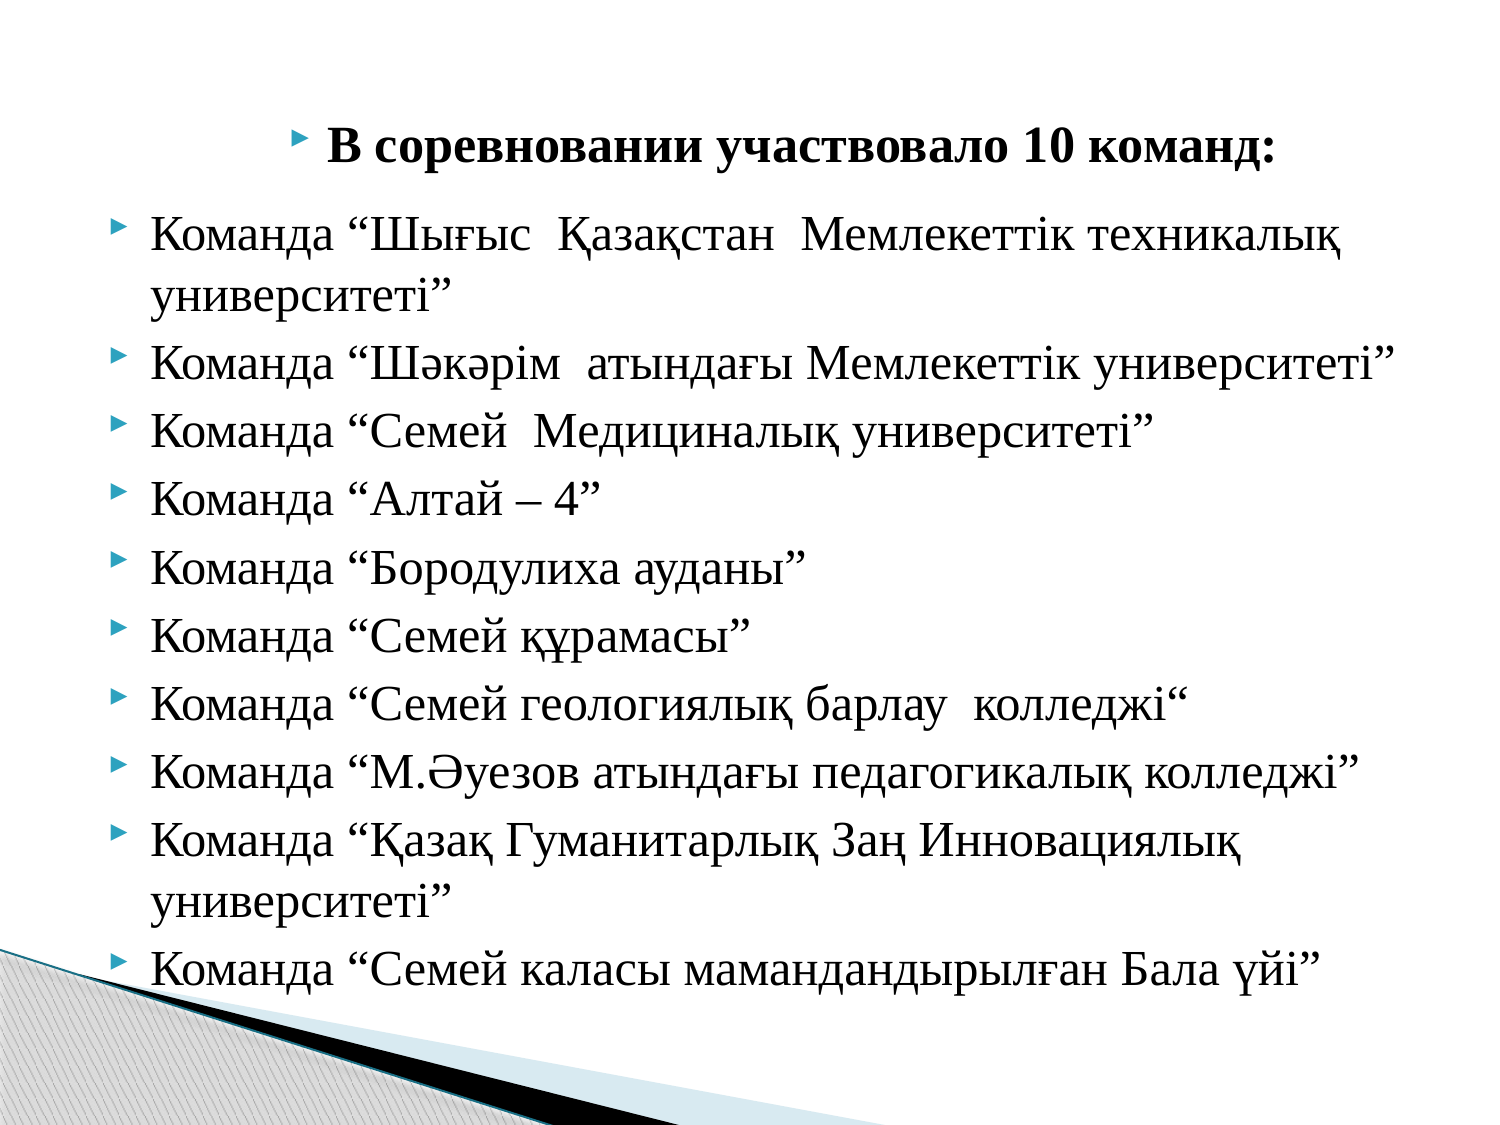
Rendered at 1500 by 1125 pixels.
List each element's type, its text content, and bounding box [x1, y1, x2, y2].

list В соревновании участвовало 10 команд: Команда “Шығыс Қазақстан Мемлекеттік техникалық университеті” Команда “Шәкәрім атындағы Мемлекеттік университеті” Команда “Семей Медициналық университеті” Команда “Алтай – 4” Команда “Бородулиха ауданы” Команда “Семей құрамасы” Команда “Семей геологиялық барлау колледжі“ Команда “М.Әуезов атындағы педагогикалық колледжі” Команда “Қазақ Гуманитарлық Заң Инновациялық университеті” Команда “Семей каласы мамандандырылған Бала үйі” [75, 93, 1425, 1102]
